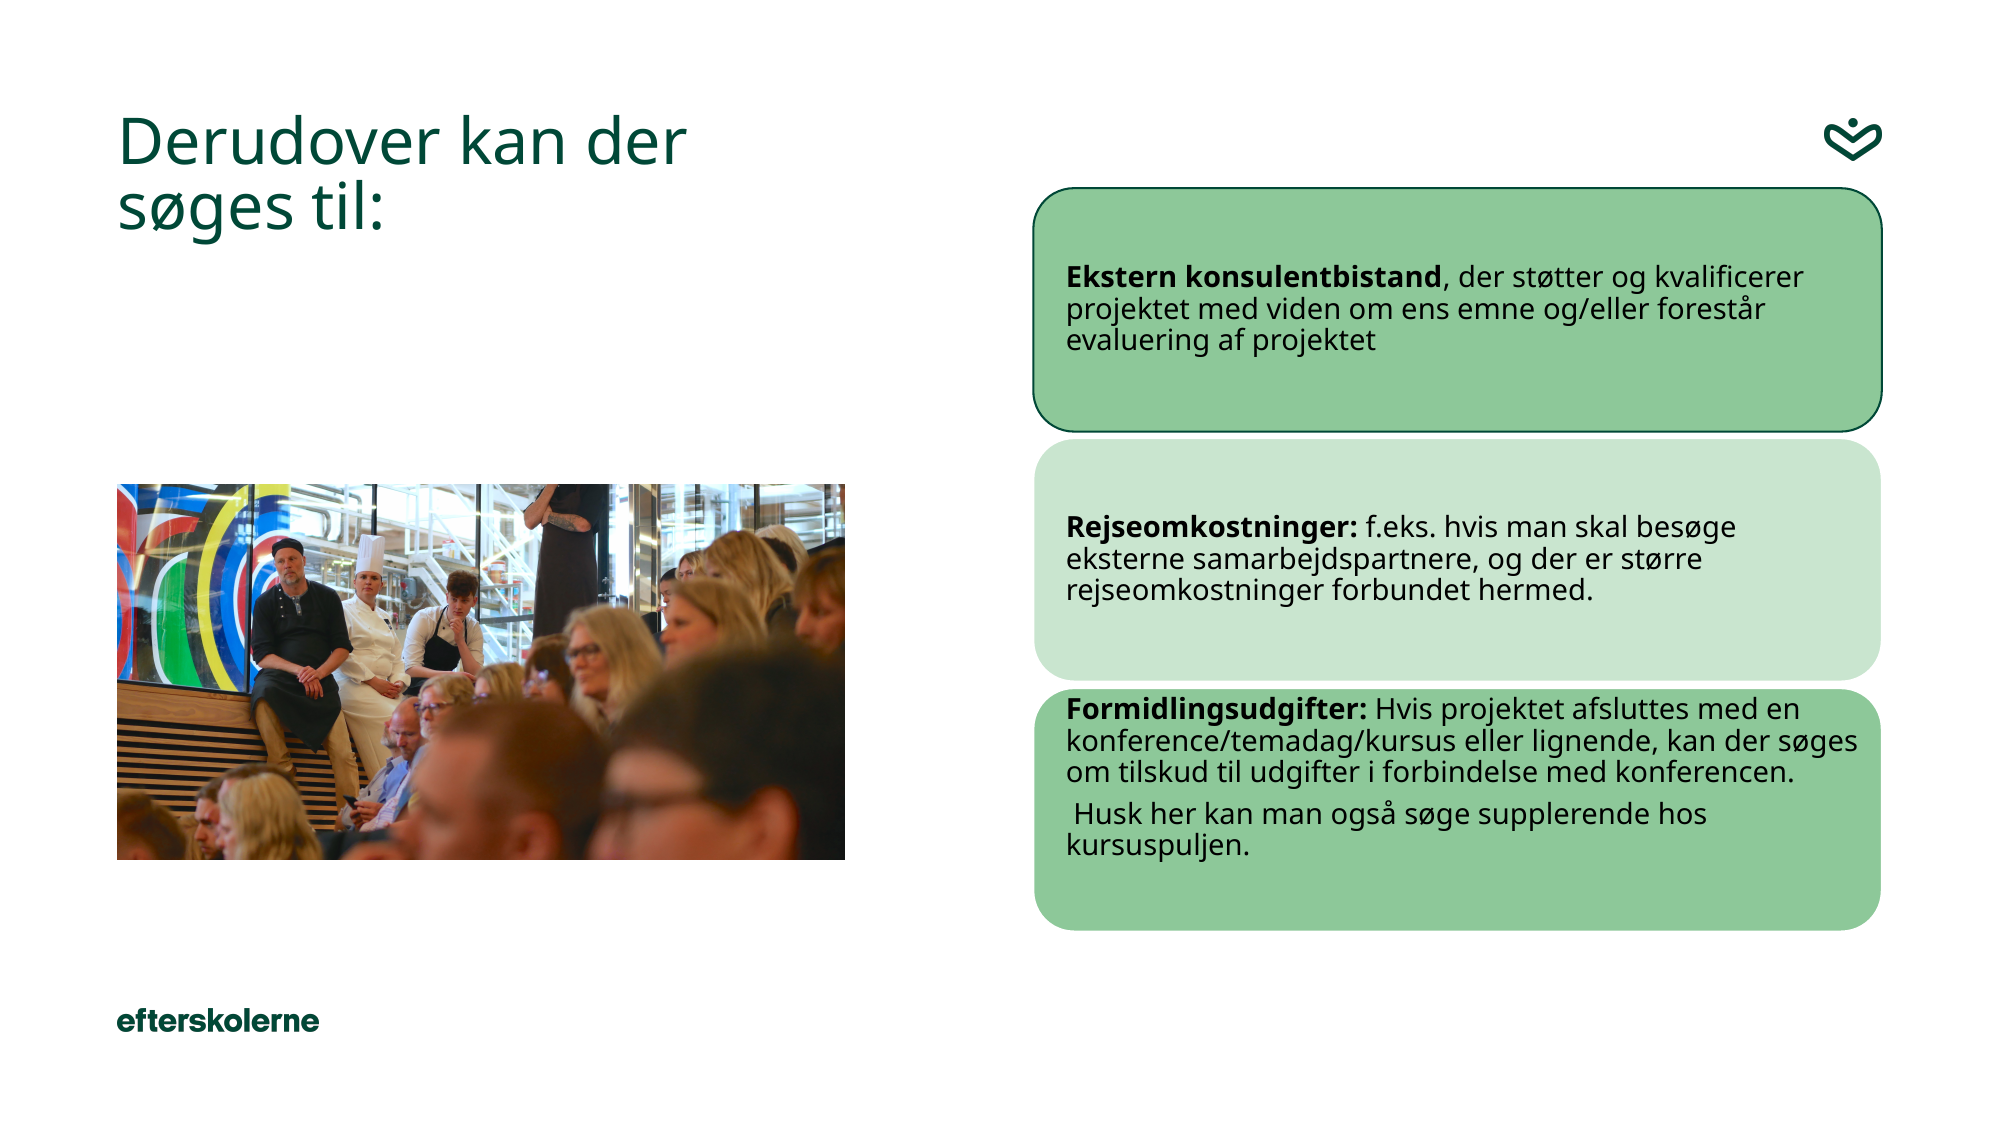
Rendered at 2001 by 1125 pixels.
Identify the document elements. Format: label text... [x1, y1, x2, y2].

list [1033, 117, 1882, 1002]
title Derudover kan der søges til: [117, 113, 845, 327]
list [117, 484, 845, 860]
picture [117, 1008, 319, 1032]
